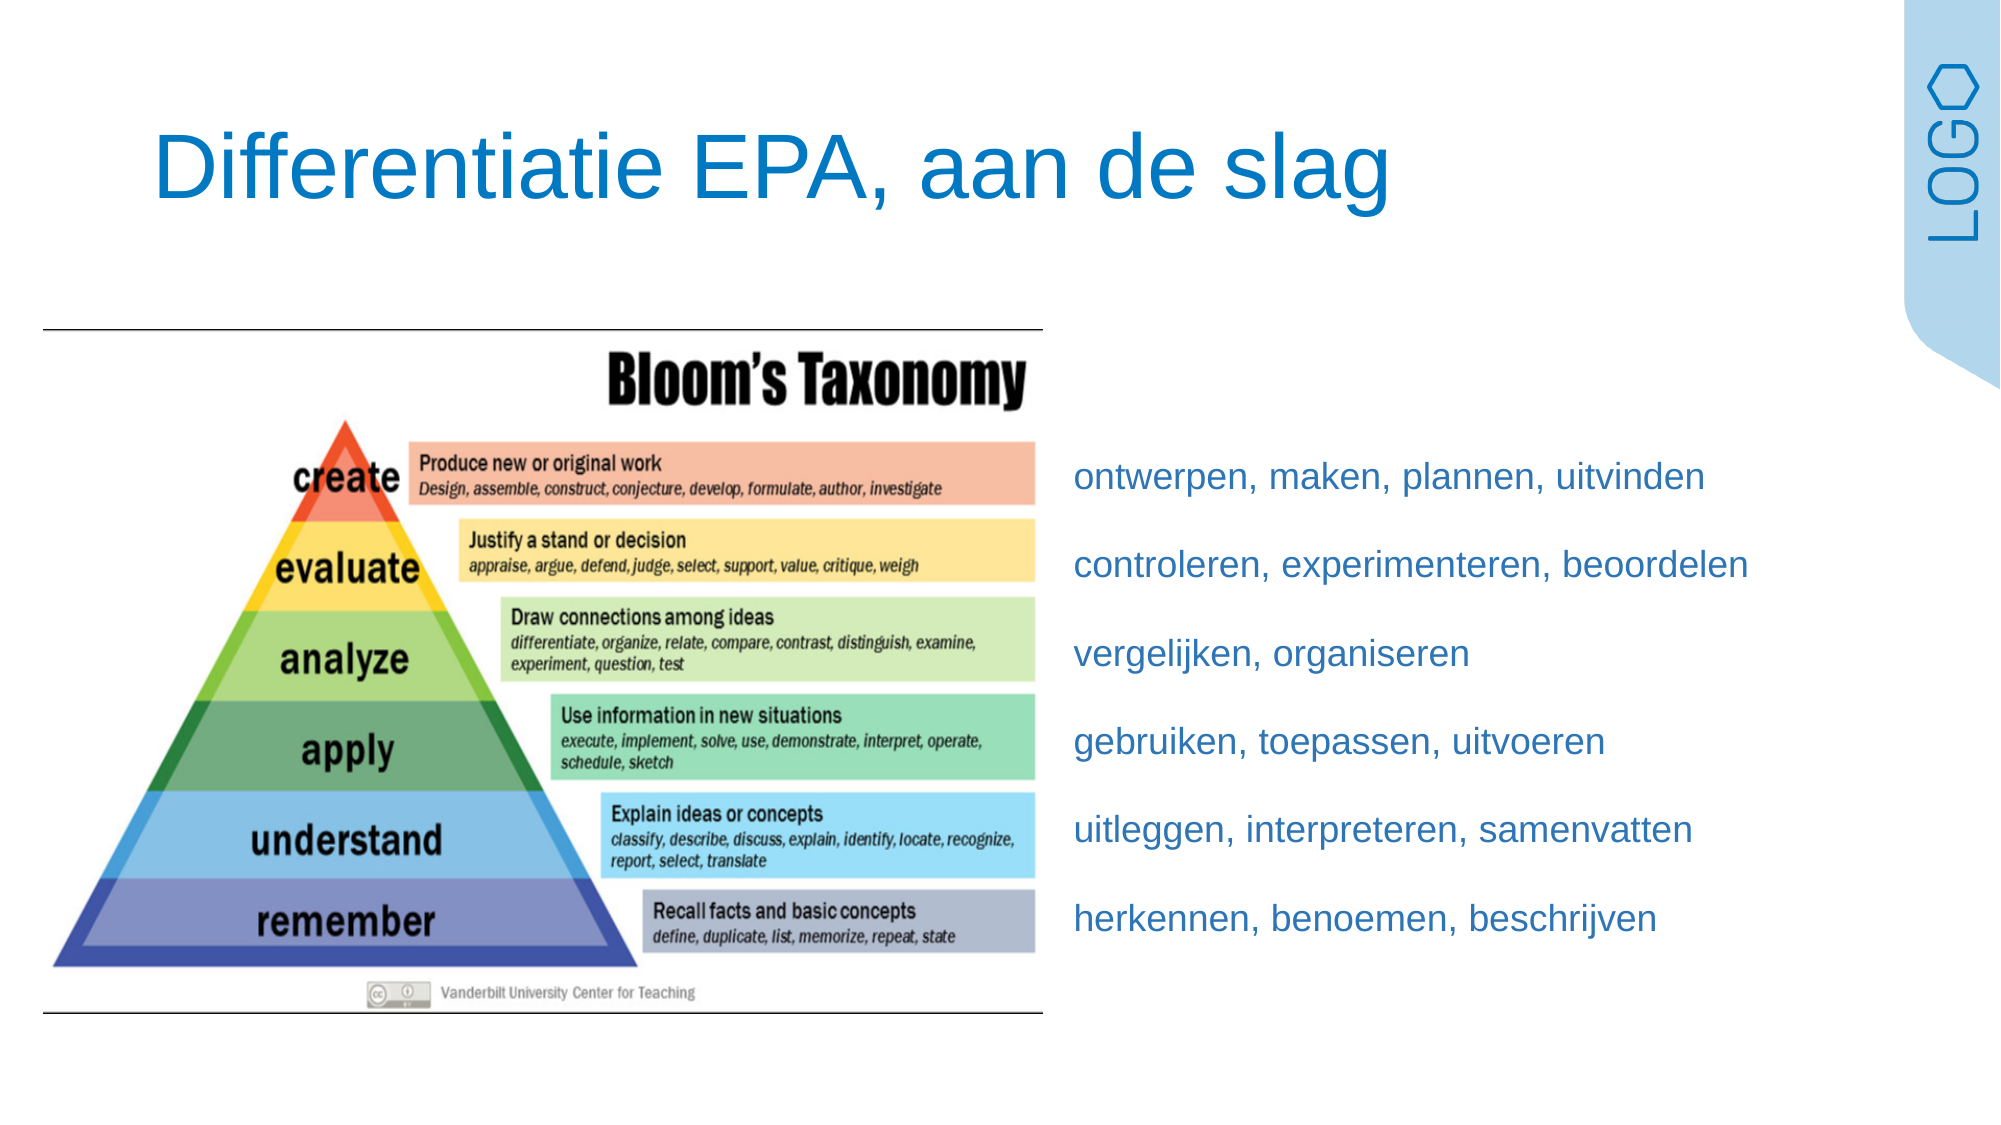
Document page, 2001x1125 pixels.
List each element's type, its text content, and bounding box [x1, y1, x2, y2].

title Differentiatie EPA, aan de slag [137, 59, 1863, 278]
list ontwerpen, maken, plannen, uitvinden controleren, experimenteren, beoordelen vergelijken, organiseren gebruiken, toepassen, uitvoeren uitleggen, interpreteren, samenvatten herkennen, benoemen, beschrijven [137, 299, 1890, 1014]
picture [43, 329, 1043, 1014]
picture [1752, 0, 2000, 454]
